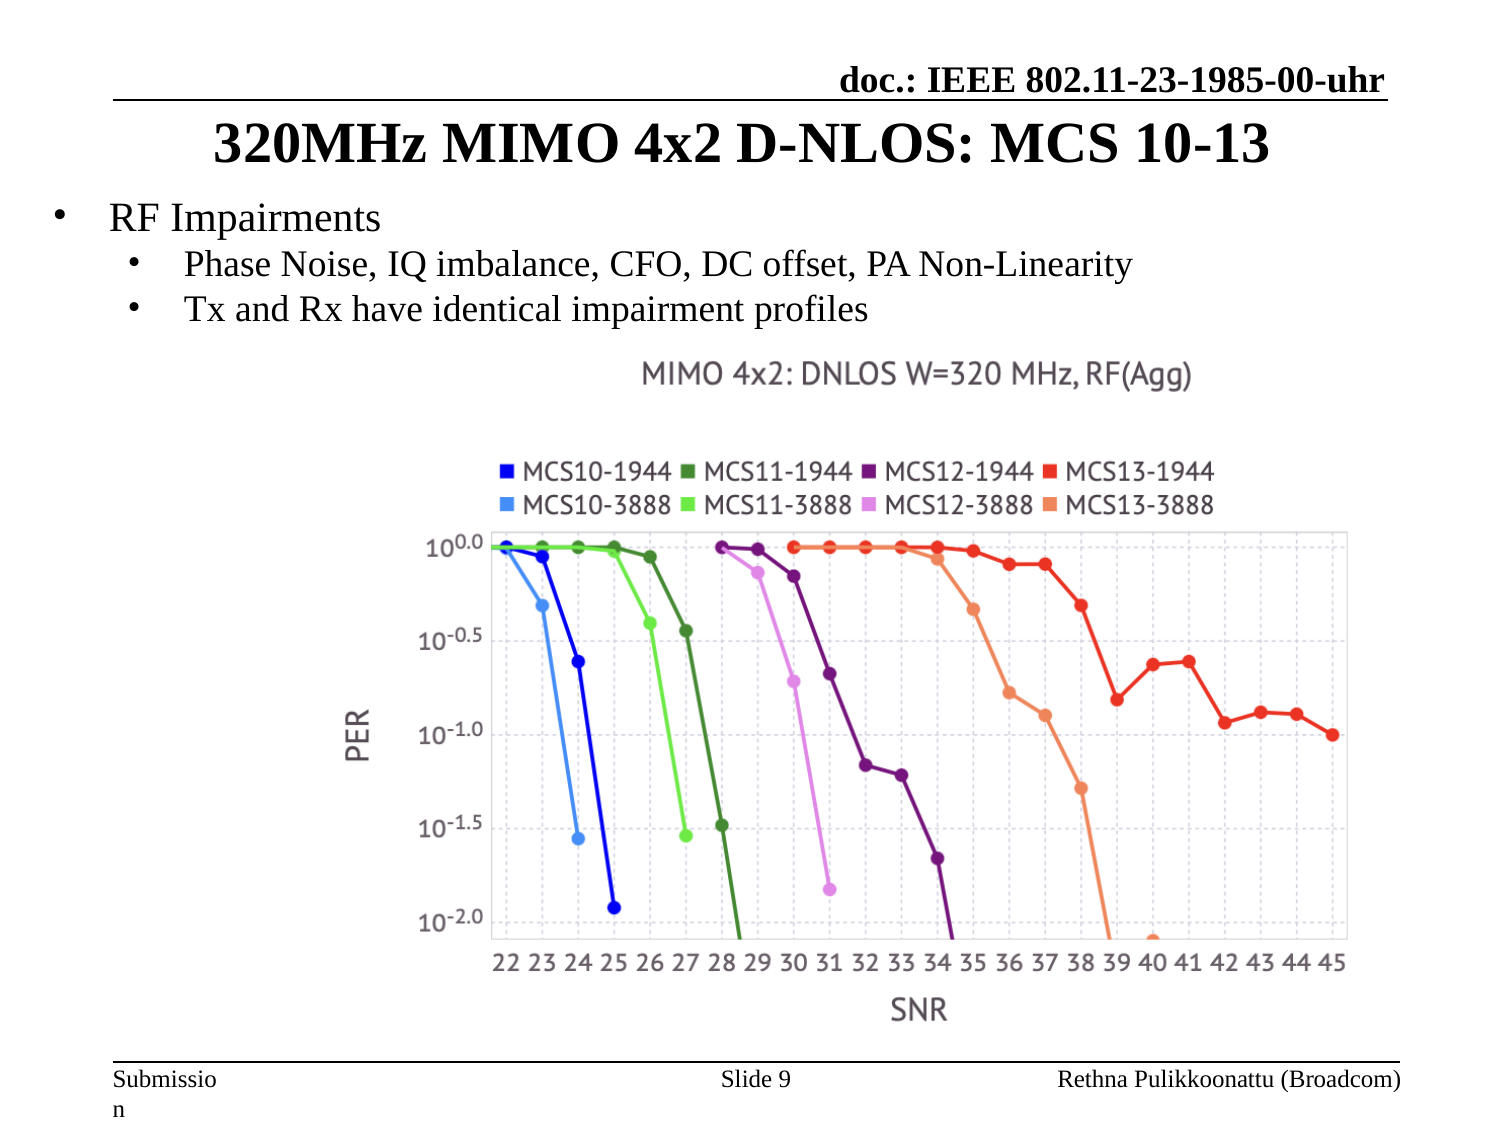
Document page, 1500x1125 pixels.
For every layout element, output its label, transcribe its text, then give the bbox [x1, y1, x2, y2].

picture [326, 337, 1371, 1046]
list RF Impairments Phase Noise, IQ imbalance, CFO, DC offset, PA Non-Linearity Tx and Rx have identical impairment profiles [37, 181, 1422, 1001]
footer Rethna Pulikkoonattu (Broadcom) [1036, 1062, 1402, 1125]
title 320MHz MIMO 4x2 D-NLOS: MCS 10-13 [112, 79, 1388, 181]
slide_number Slide 9 [712, 1062, 800, 1125]
